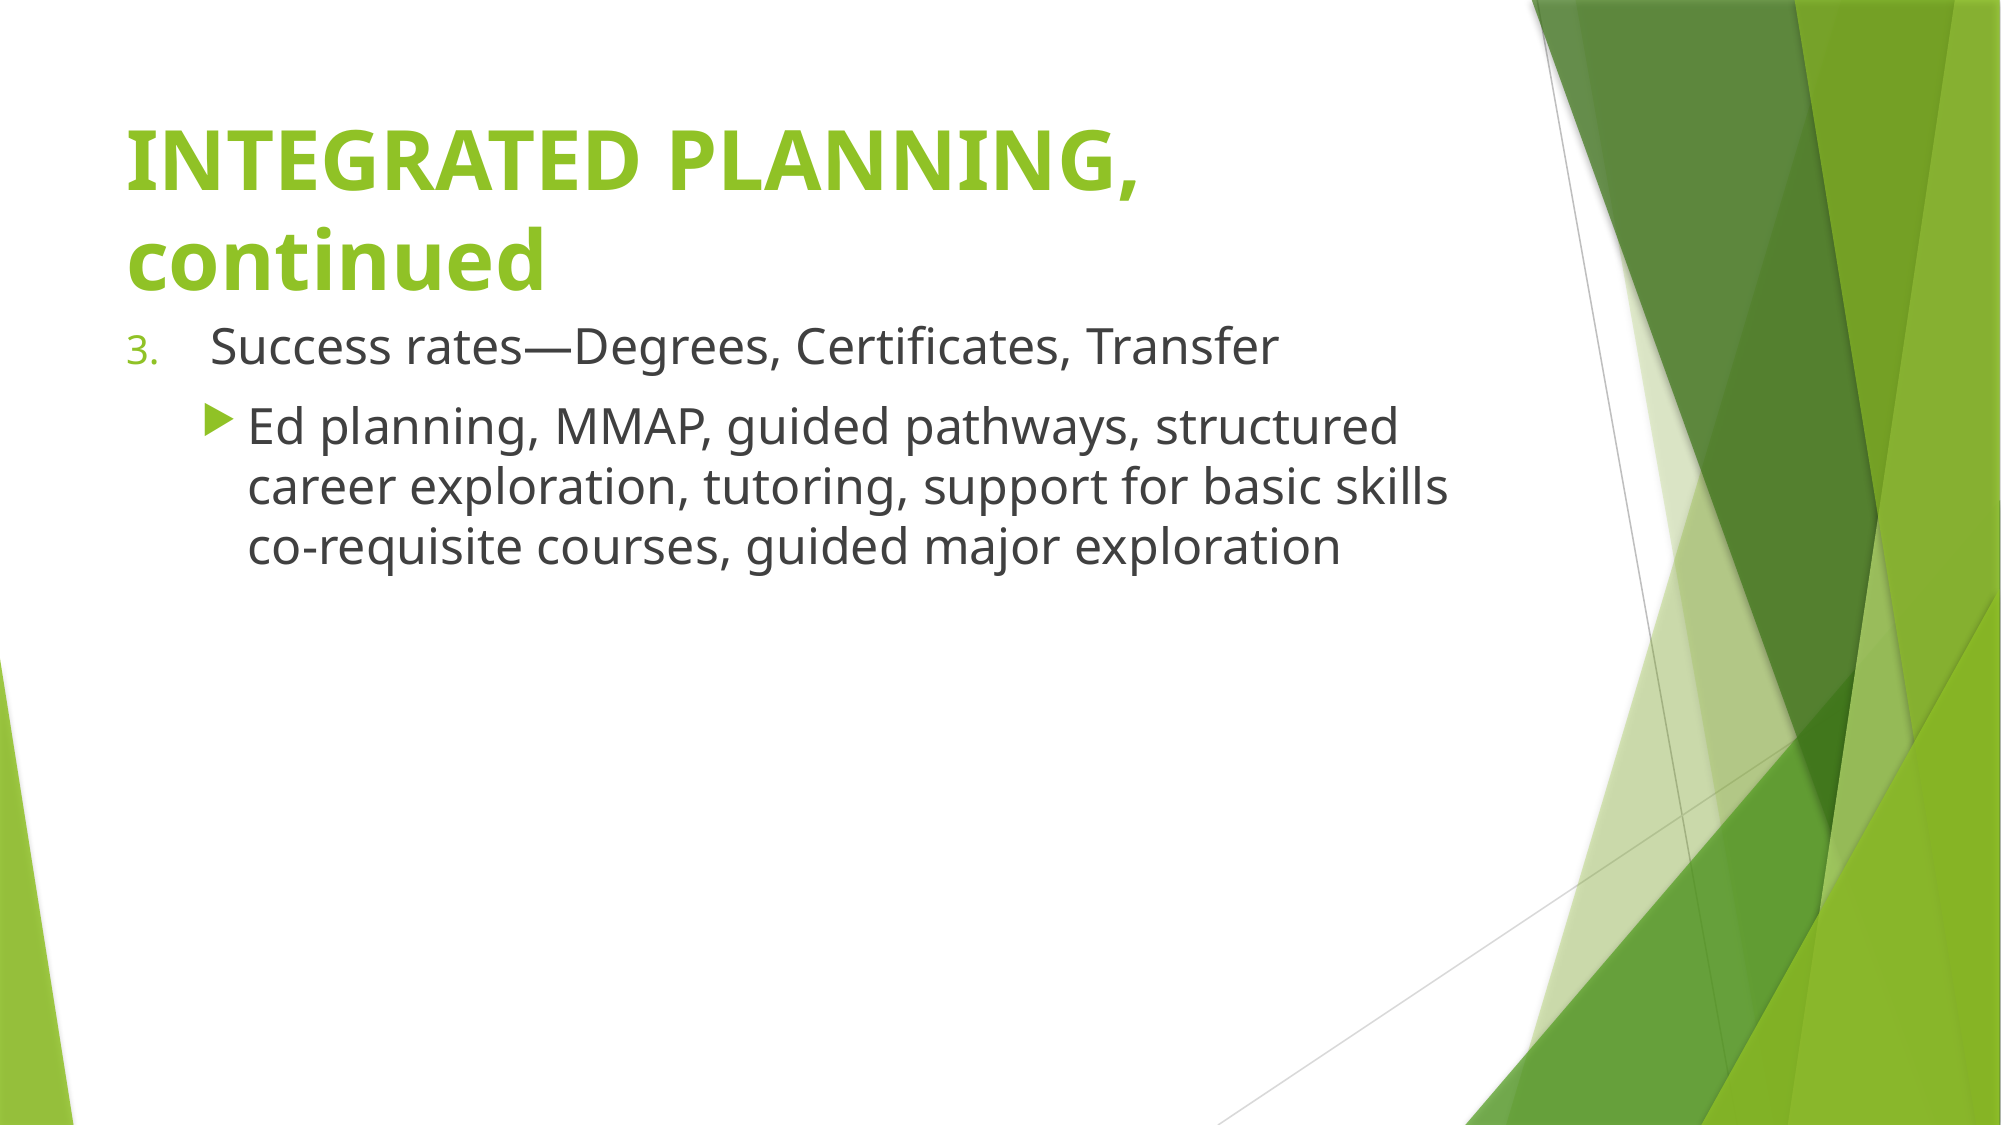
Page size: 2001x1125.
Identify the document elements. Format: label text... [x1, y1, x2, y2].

title INTEGRATED PLANNING, continued [111, 99, 1522, 306]
list Success rates—Degrees, Certificates, Transfer Ed planning, MMAP, guided pathways, structured career exploration, tutoring, support for basic skills co-requisite courses, guided major exploration [111, 306, 1522, 944]
